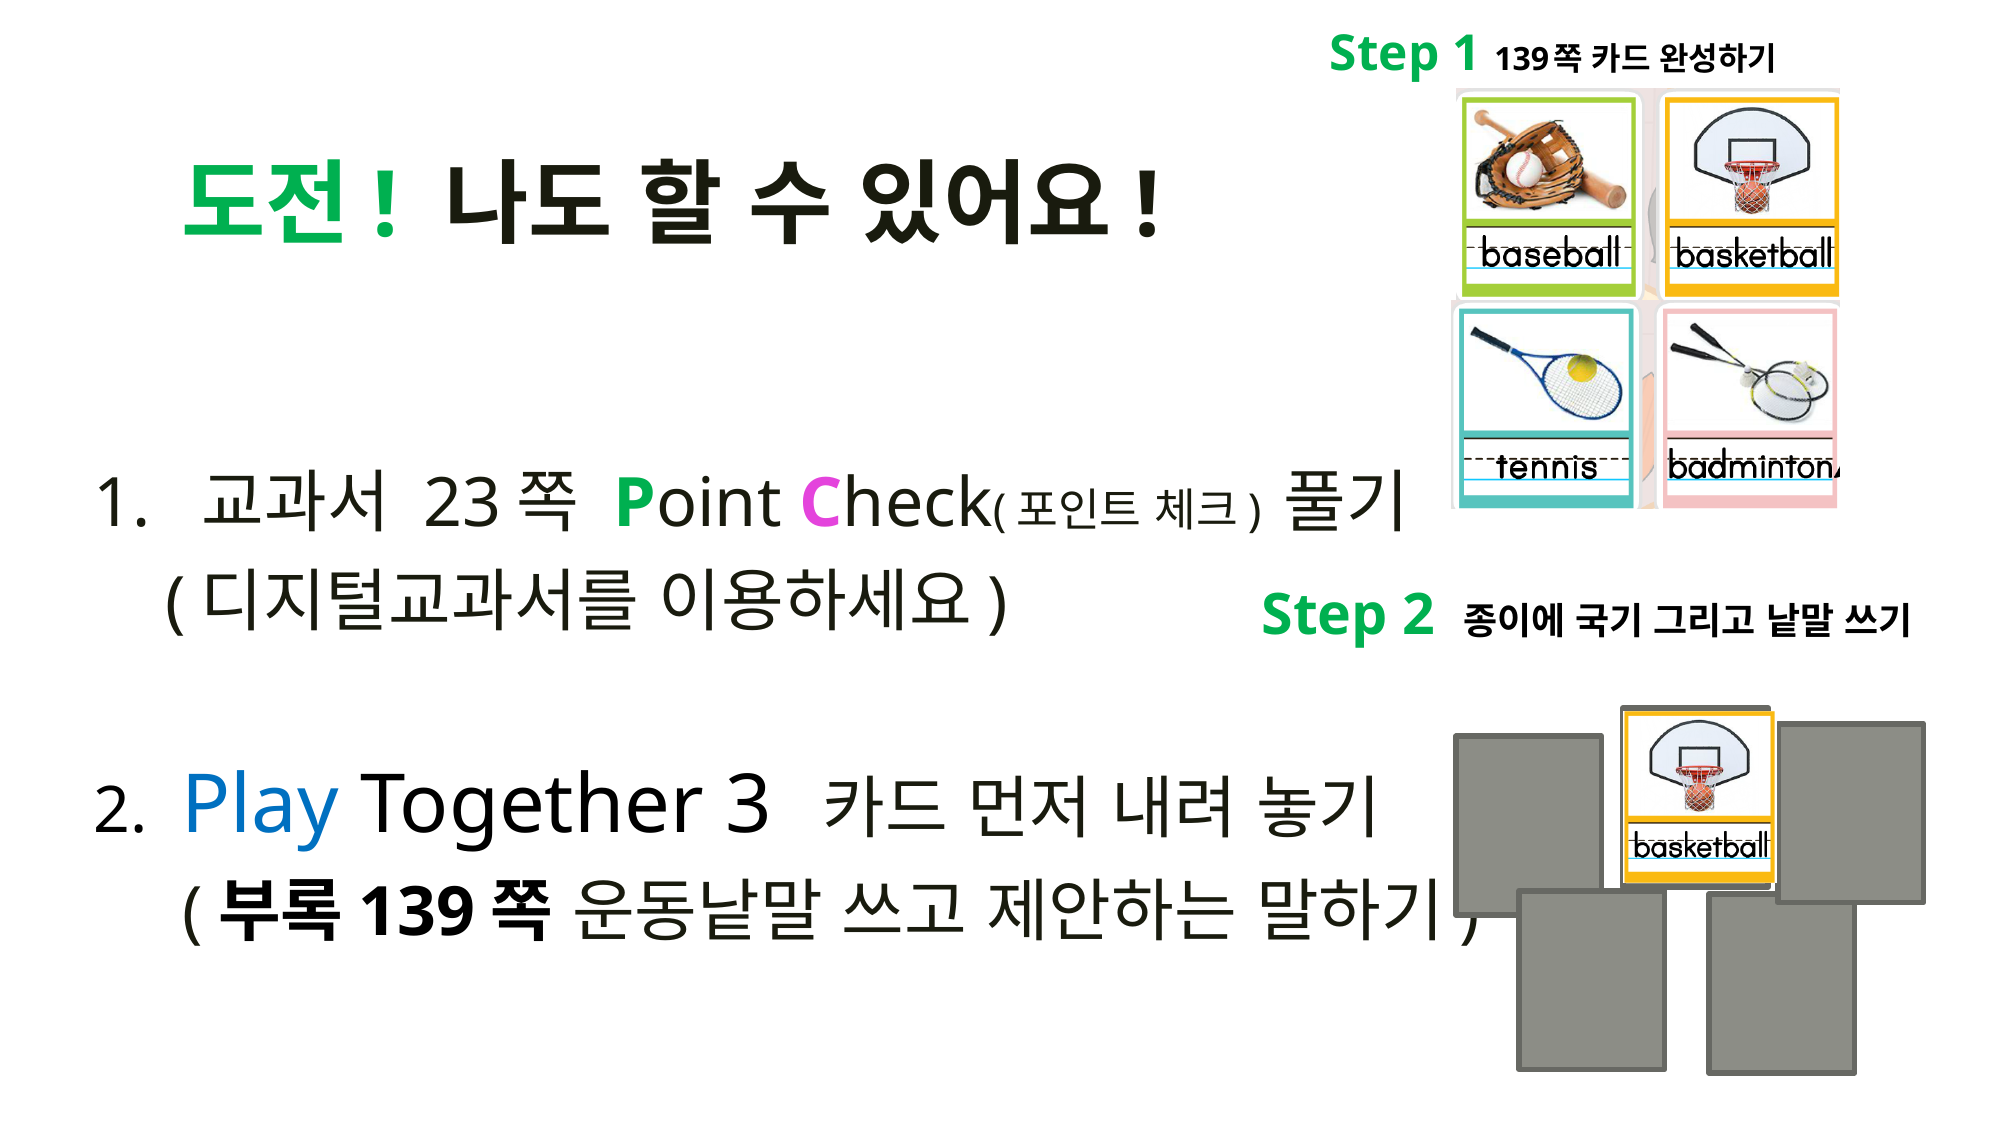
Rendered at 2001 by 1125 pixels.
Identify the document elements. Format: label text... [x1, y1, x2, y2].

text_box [1451, 88, 1840, 510]
picture [1622, 711, 1777, 883]
text_box [1453, 733, 1604, 918]
text_box Step 2 종이에 국기 그리고 낱말 쓰기 [1829, 577, 1944, 657]
text_box [1516, 888, 1667, 1072]
text_box Step 1 139쪽 카드 완성하기 [1314, 20, 1937, 89]
text_box 1. 교과서 23쪽 Point Check(포인트 체크) 풀기 (디지털교과서를 이용하세요) 2. Play Together 3 카드 먼저 내려 놓기 (부록139쪽 운동낱말 쓰고 제안하는 말하기) [125, 457, 1829, 959]
picture [60, 0, 125, 1125]
title 도전! 나도 할 수 있어요! [166, 151, 1451, 395]
text_box [1706, 891, 1857, 1076]
text_box [1775, 721, 1926, 905]
text_box [1620, 705, 1771, 890]
